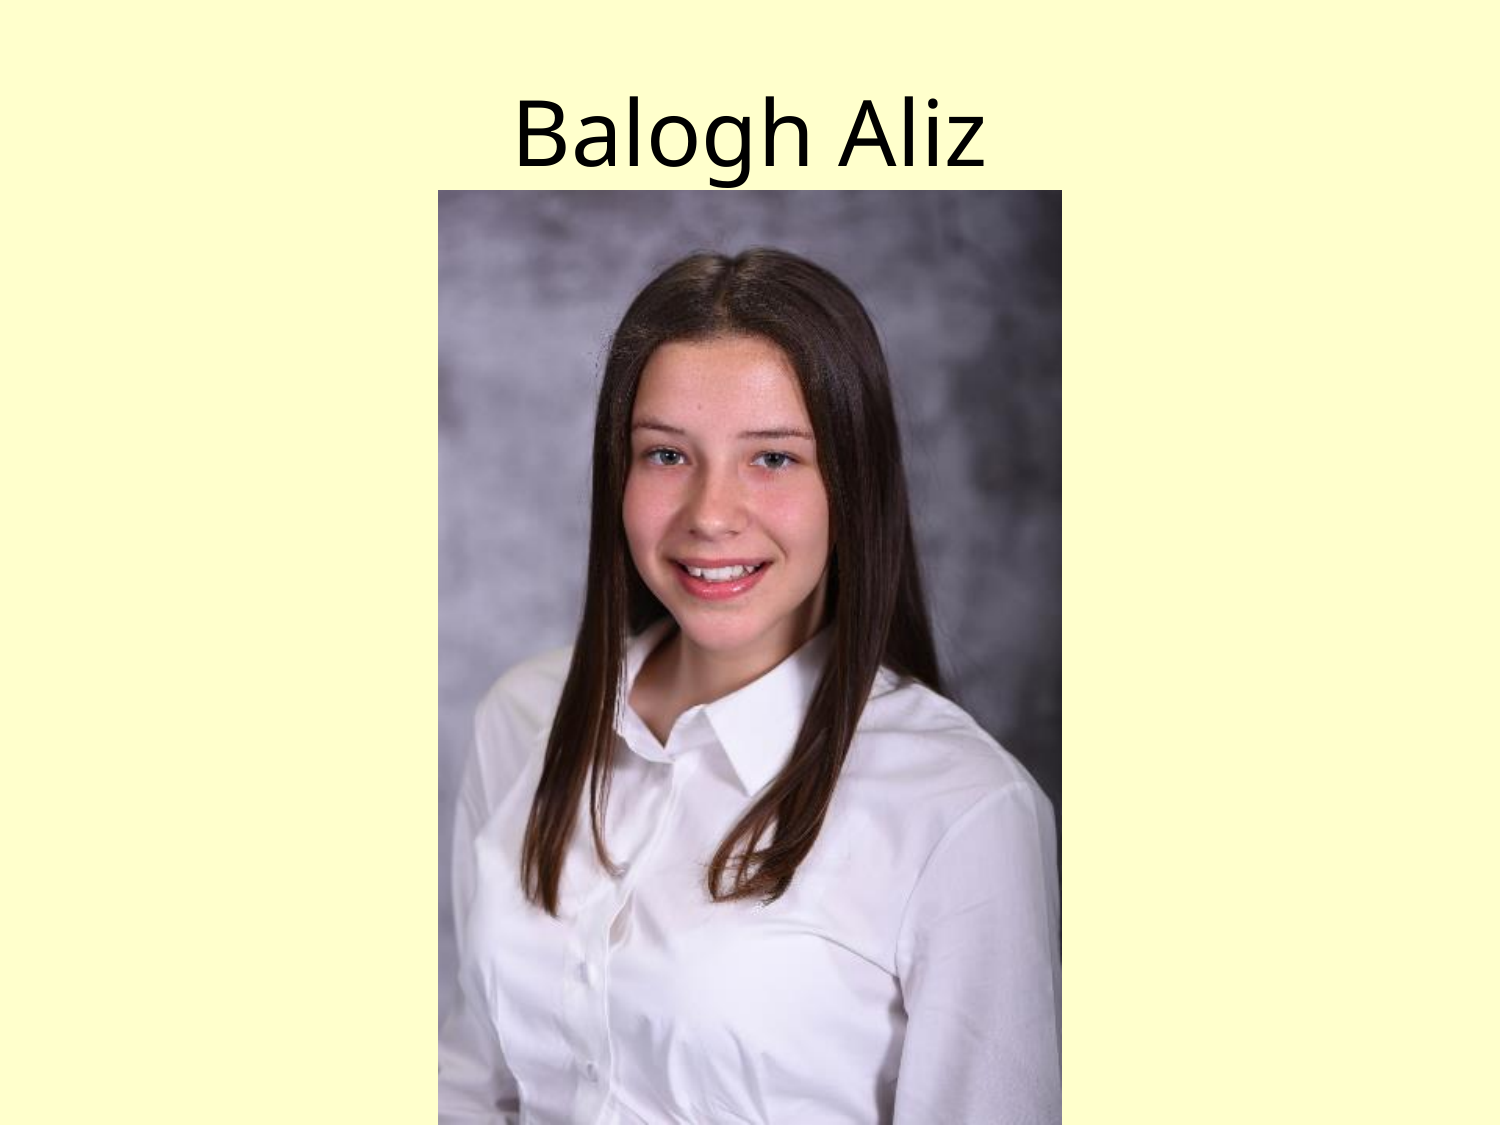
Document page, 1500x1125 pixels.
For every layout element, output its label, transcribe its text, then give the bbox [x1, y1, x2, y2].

title Balogh Aliz [103, 21, 1397, 239]
picture [438, 190, 1062, 1125]
